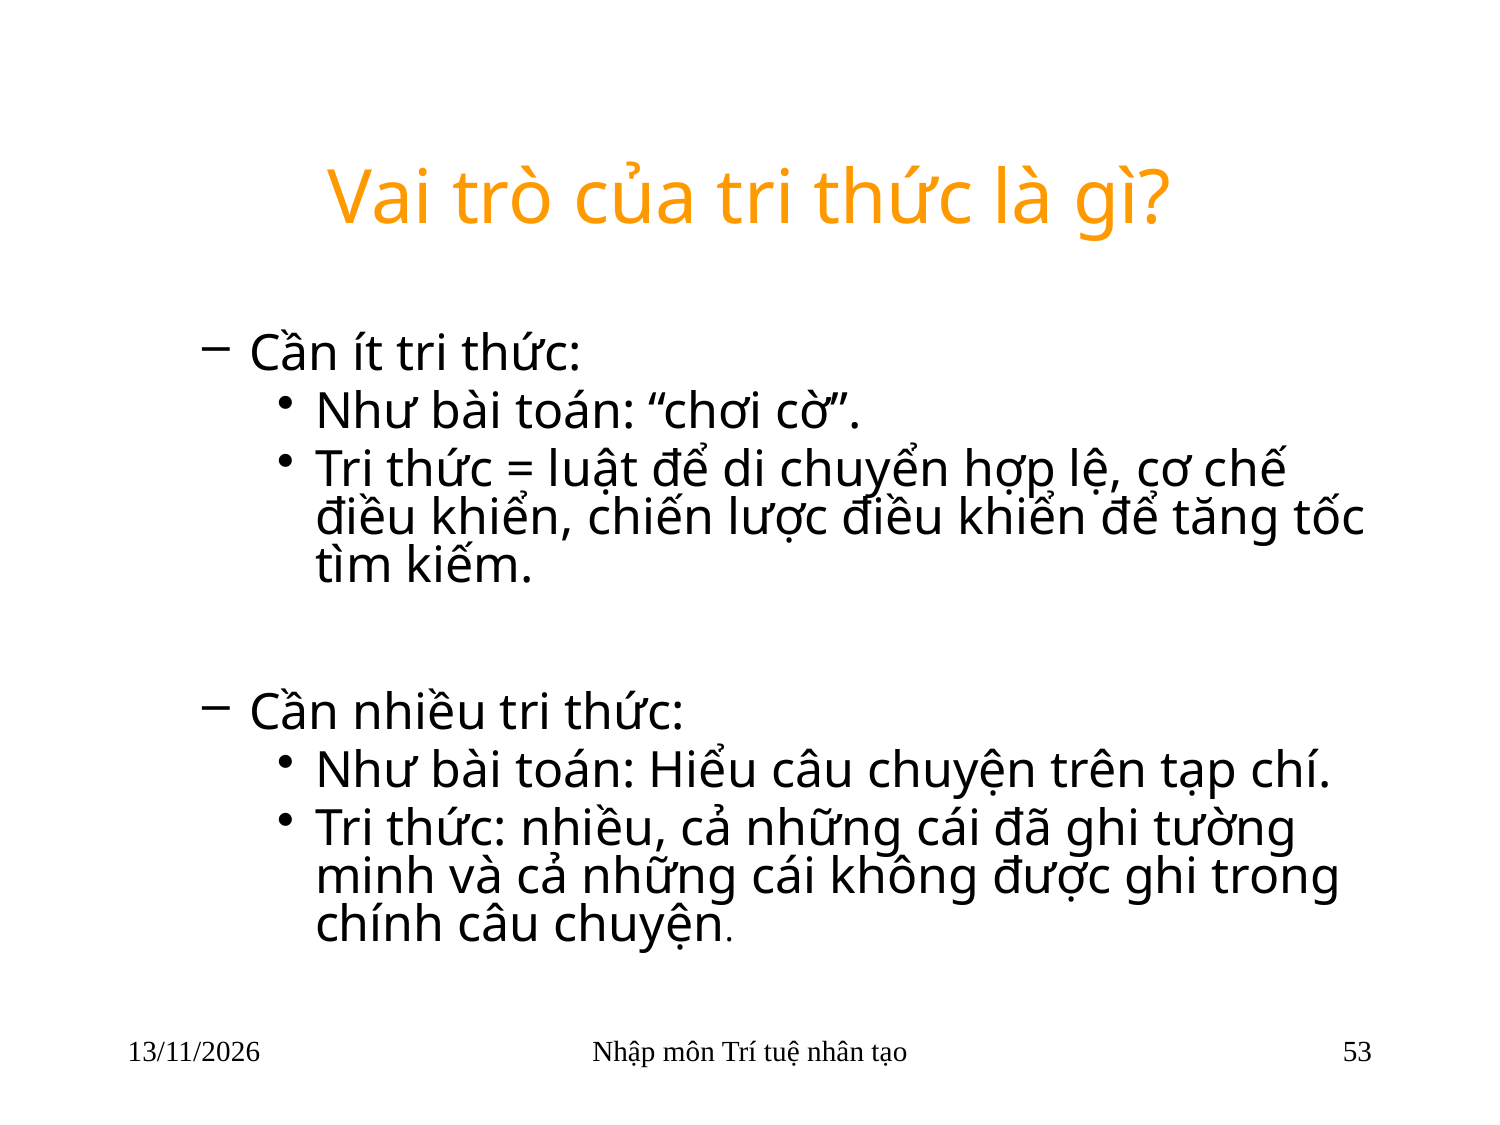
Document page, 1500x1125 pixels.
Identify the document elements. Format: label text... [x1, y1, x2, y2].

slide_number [112, 1024, 426, 1101]
list Cần ít tri thức: Như bài toán: “chơi cờ”. Tri thức = luật để di chuyển hợp lệ, cơ chế điều khiển, chiến lược điều khiển để tăng tốc tìm kiếm. Cần nhiều tri thức: Như bài toán: Hiểu câu chuyện trên tạp chí. Tri thức: nhiều, cả những cái đã ghi tường minh và cả những cái không được ghi trong chính câu chuyện. [112, 324, 1388, 1000]
slide_number 53 [1074, 1024, 1388, 1101]
footer Nhập môn Trí tuệ nhân tạo [512, 1024, 988, 1101]
title Vai trò của tri thức là gì? [112, 99, 1388, 288]
